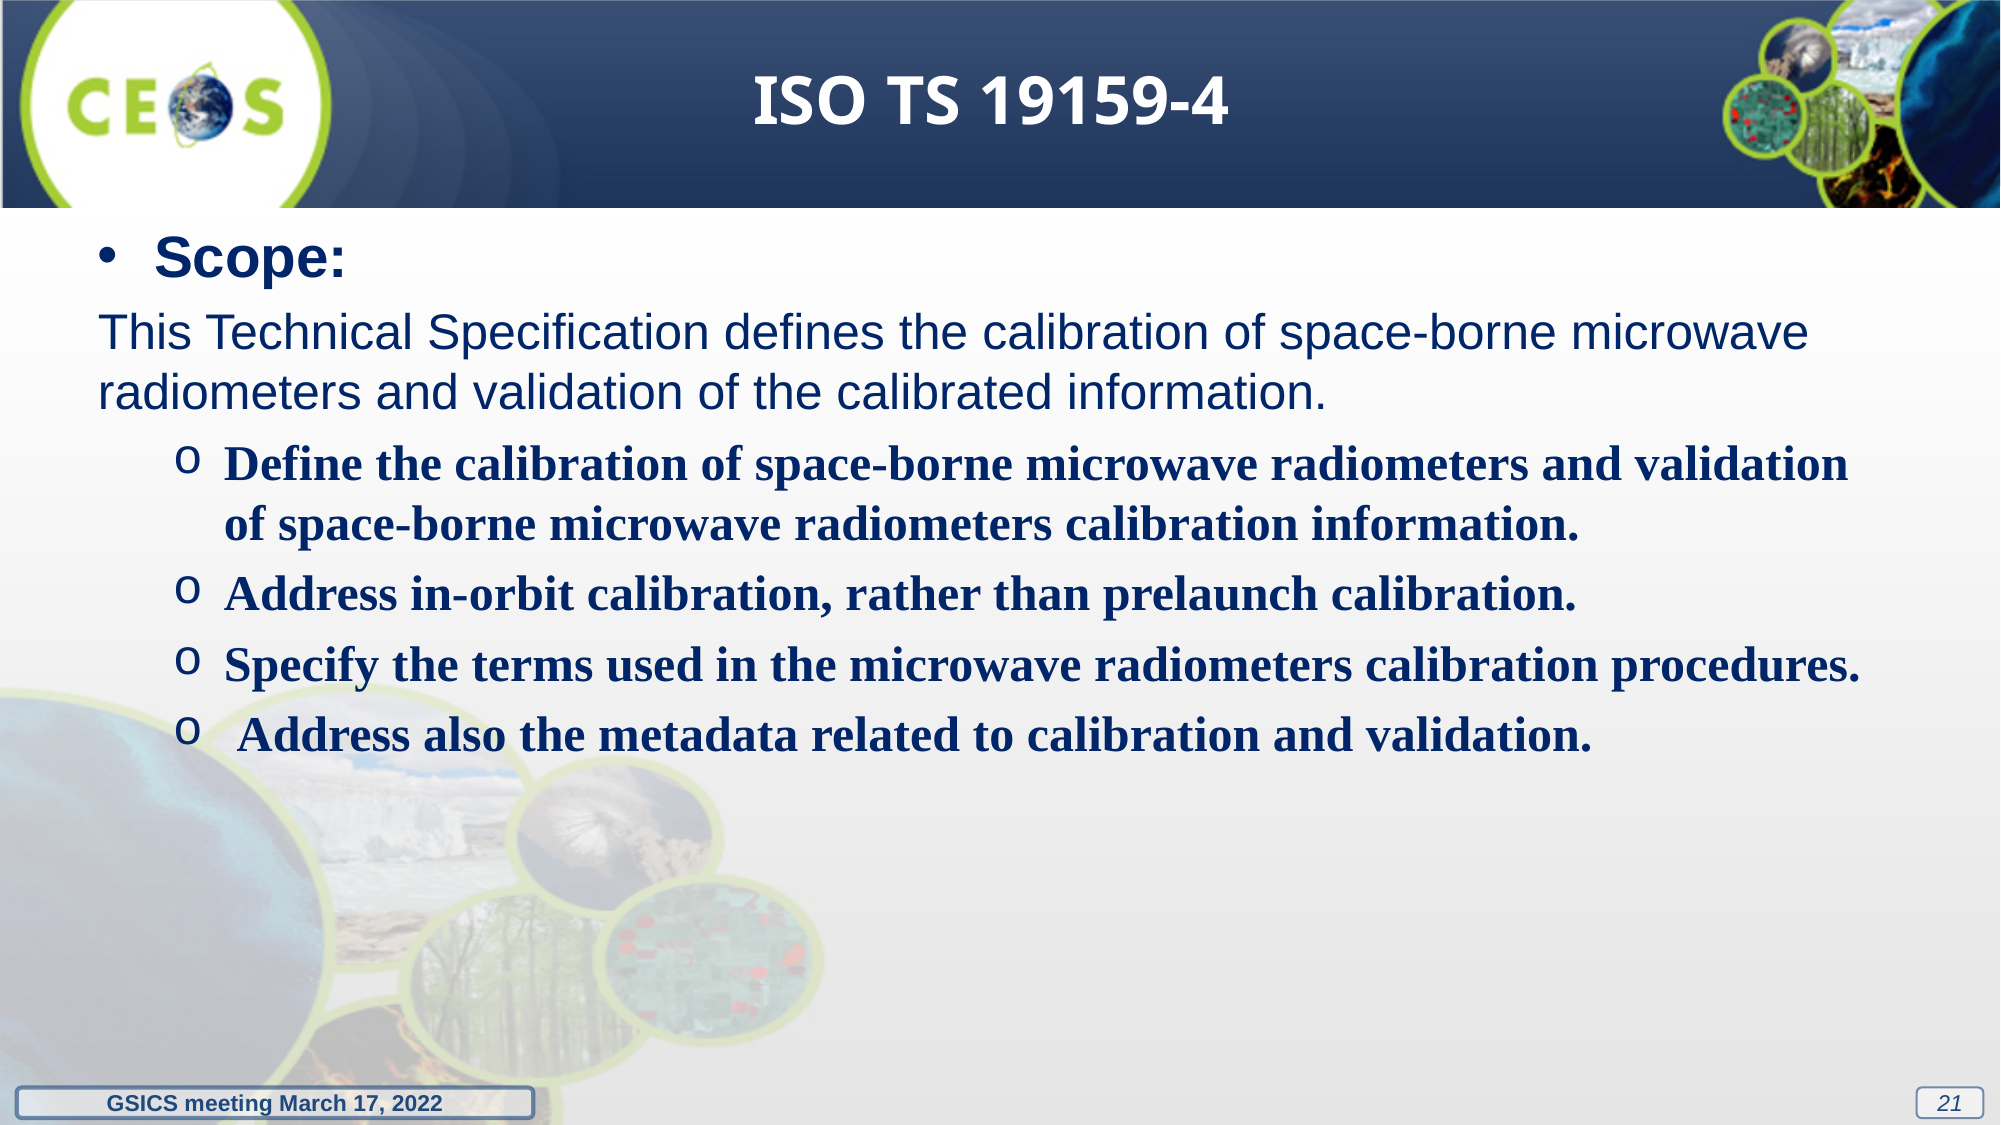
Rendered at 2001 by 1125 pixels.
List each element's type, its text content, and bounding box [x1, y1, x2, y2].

picture [0, 0, 2001, 1125]
list Scope: This Technical Specification defines the calibration of space-borne microwave radiometers and validation of the calibrated information. Define the calibration of space-borne microwave radiometers and validation of space-borne microwave radiometers calibration information. Address in-orbit calibration, rather than prelaunch calibration. Specify the terms used in the microwave radiometers calibration procedures. Address also the metadata related to calibration and validation. [83, 212, 1916, 894]
list ISO TS 19159-4 [450, 50, 1534, 138]
slide_number 20 [1915, 1086, 1985, 1120]
